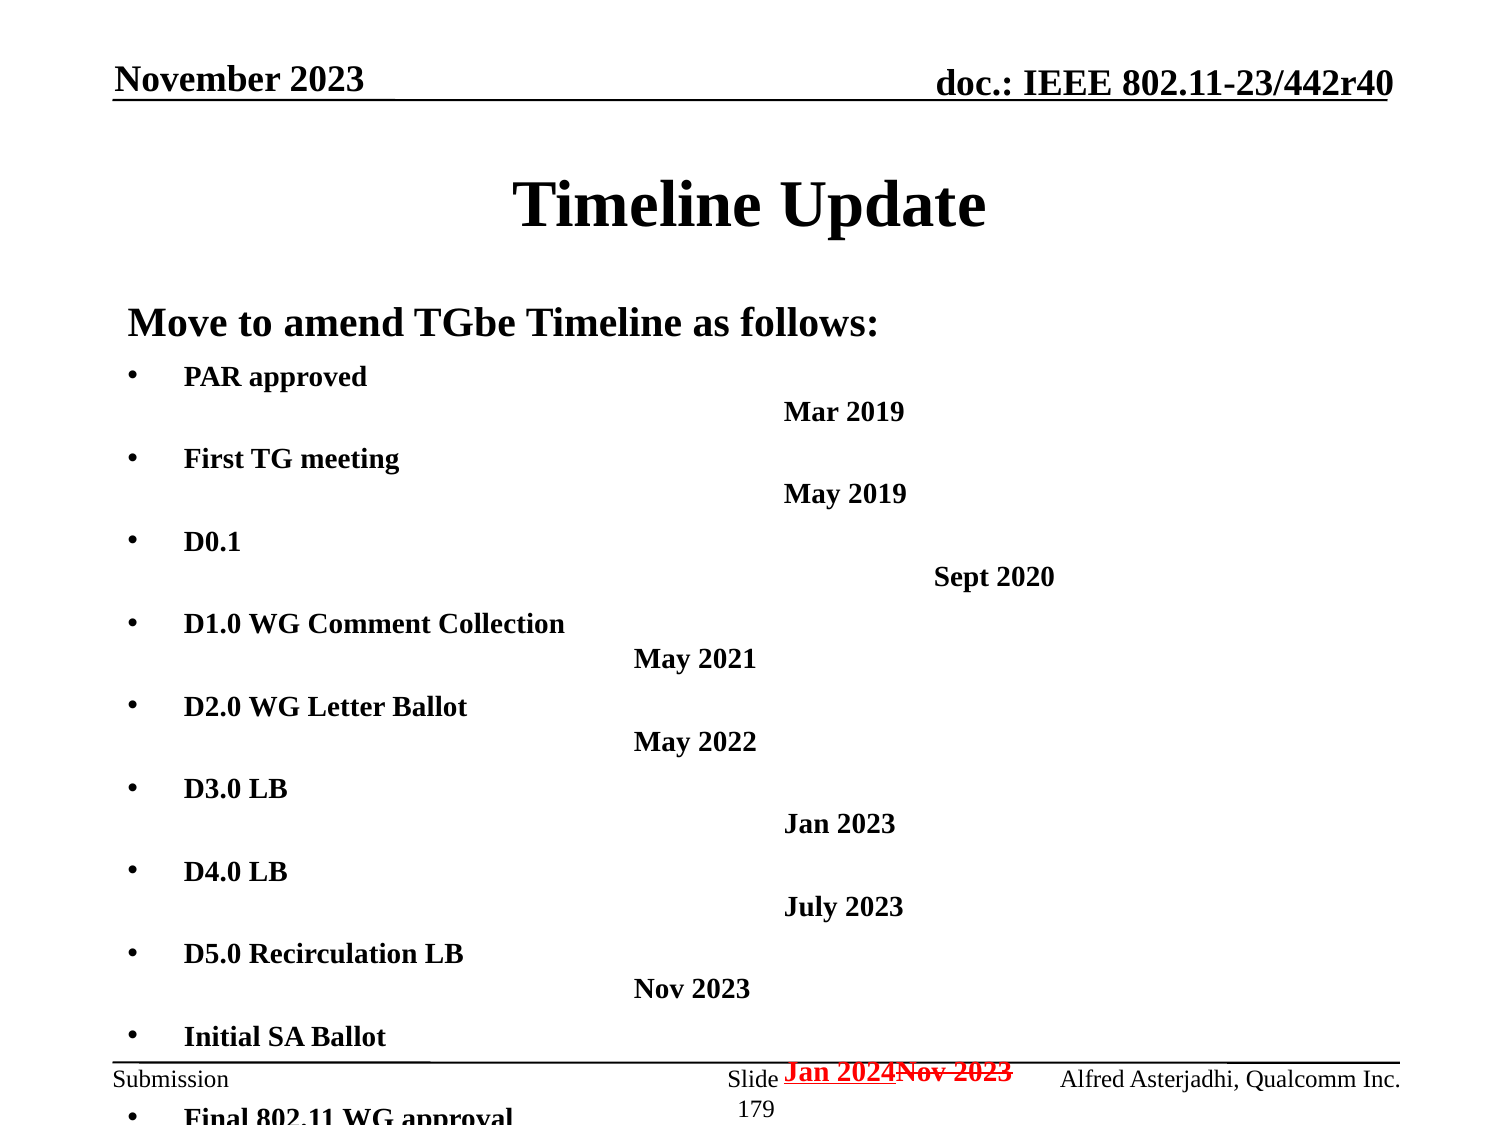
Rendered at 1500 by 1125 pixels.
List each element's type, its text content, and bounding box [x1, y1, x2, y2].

title Timeline Update [112, 112, 1388, 286]
slide_number Slide 179 [712, 1061, 800, 1123]
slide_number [114, 54, 423, 100]
list Move to amend TGbe Timeline as follows: PAR approved Mar 2019 First TG meeting May 2019 D0.1 Sept 2020 D1.0 WG Comment Collection May 2021 D2.0 WG Letter Ballot May 2022 D3.0 LB Jan 2023 D4.0 LB July 2023 D5.0 Recirculation LB Nov 2023 Initial SA Ballot Jan 2024Nov 2023 Final 802.11 WG approval Sept 2024 802 EC approval Sept 2024 RevCom and SASB approval Dec 2024 Move: Abhishek Patil Second: Rubayet Shafin Discussion: Clarificatory Result: Approved with unanimous consent. [112, 286, 1388, 1063]
footer Alfred Asterjadhi, Qualcomm Inc. [878, 1061, 1402, 1093]
